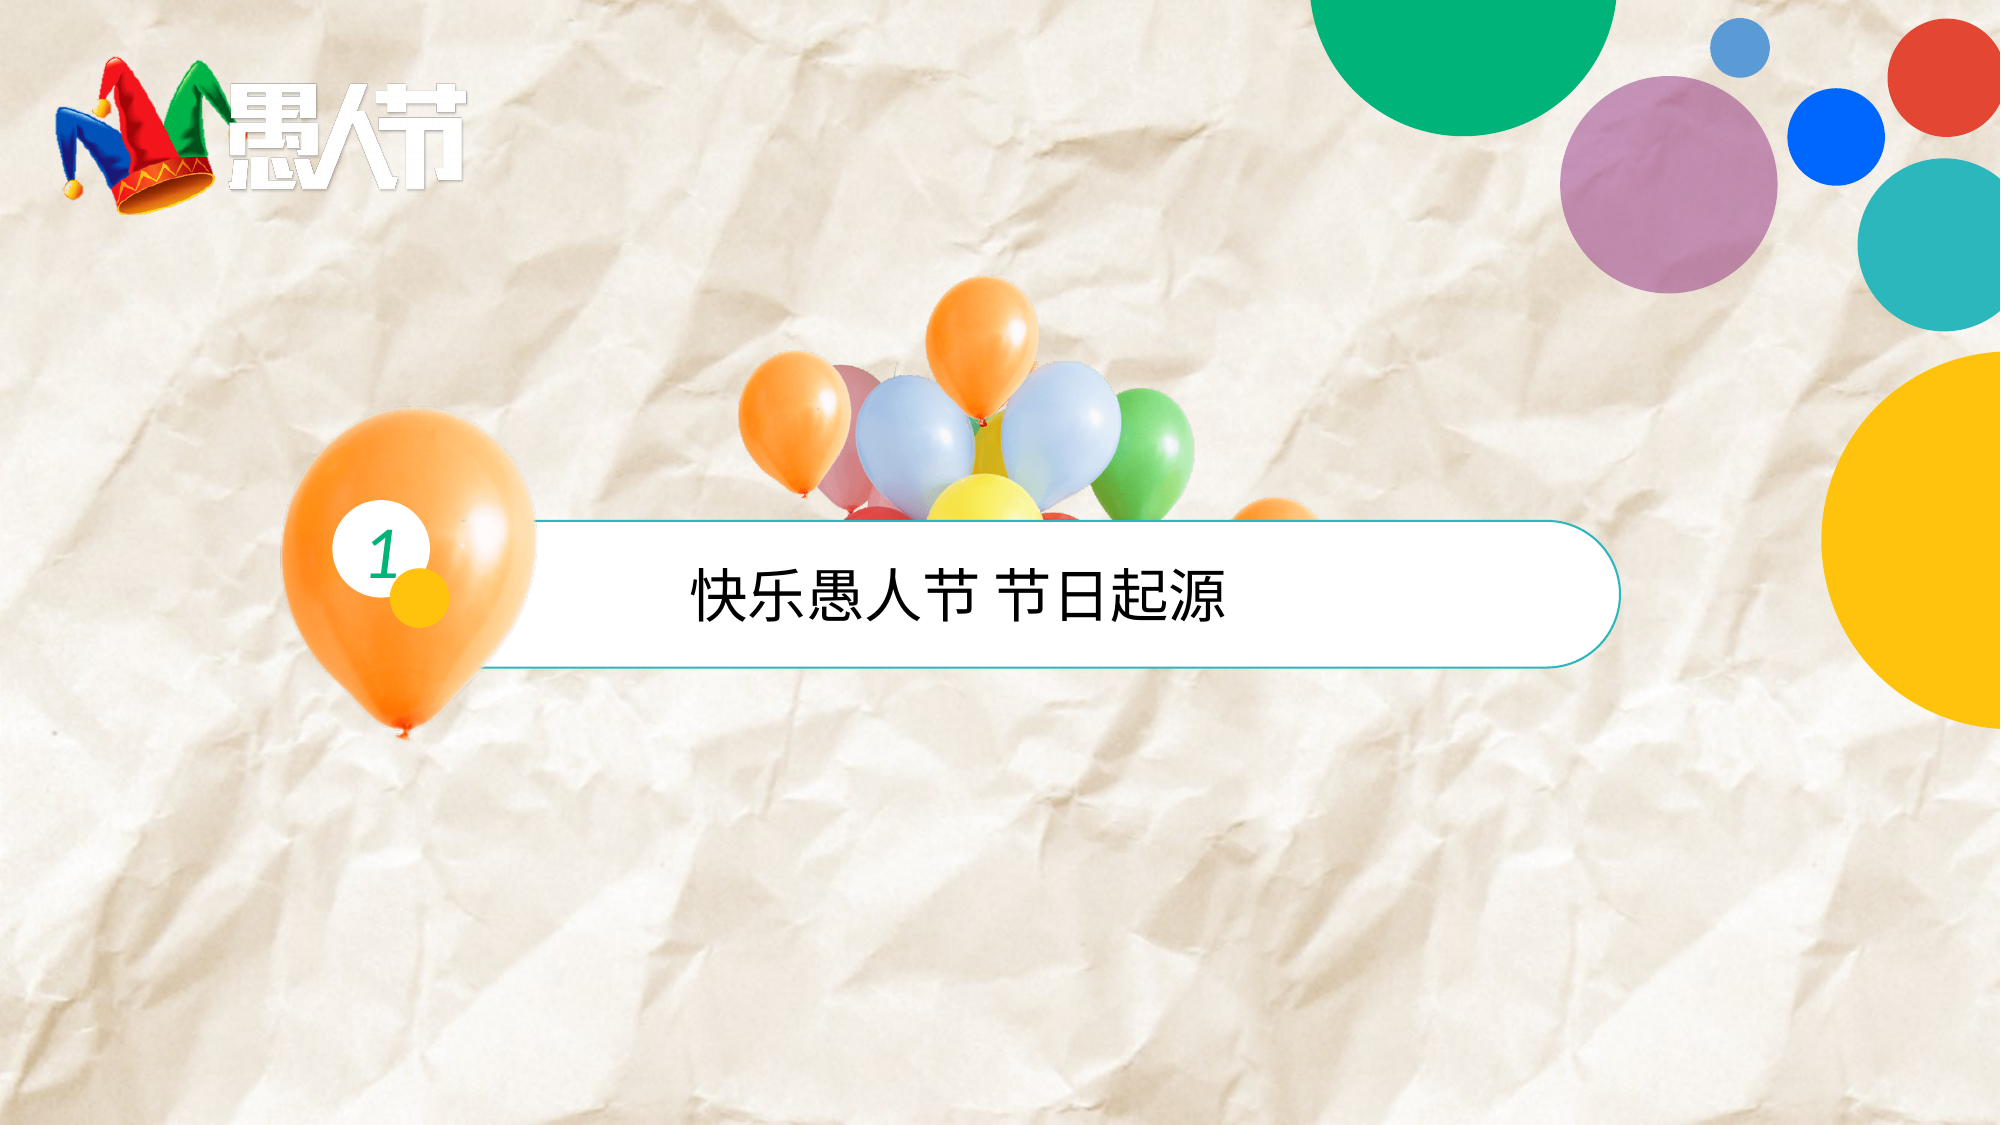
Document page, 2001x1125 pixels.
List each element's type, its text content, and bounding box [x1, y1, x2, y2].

text_box [1559, 74, 1779, 295]
picture [0, 0, 2000, 1125]
text_box 快乐愚人节 节日起源 [675, 551, 726, 637]
text_box [1856, 157, 2000, 333]
text_box [1886, 17, 2000, 138]
text_box [540, 519, 726, 669]
text_box [1709, 16, 1771, 79]
text_box [1820, 350, 2000, 730]
text_box [1786, 87, 1886, 187]
text_box [1309, 0, 1618, 138]
text_box [1331, 519, 1622, 669]
